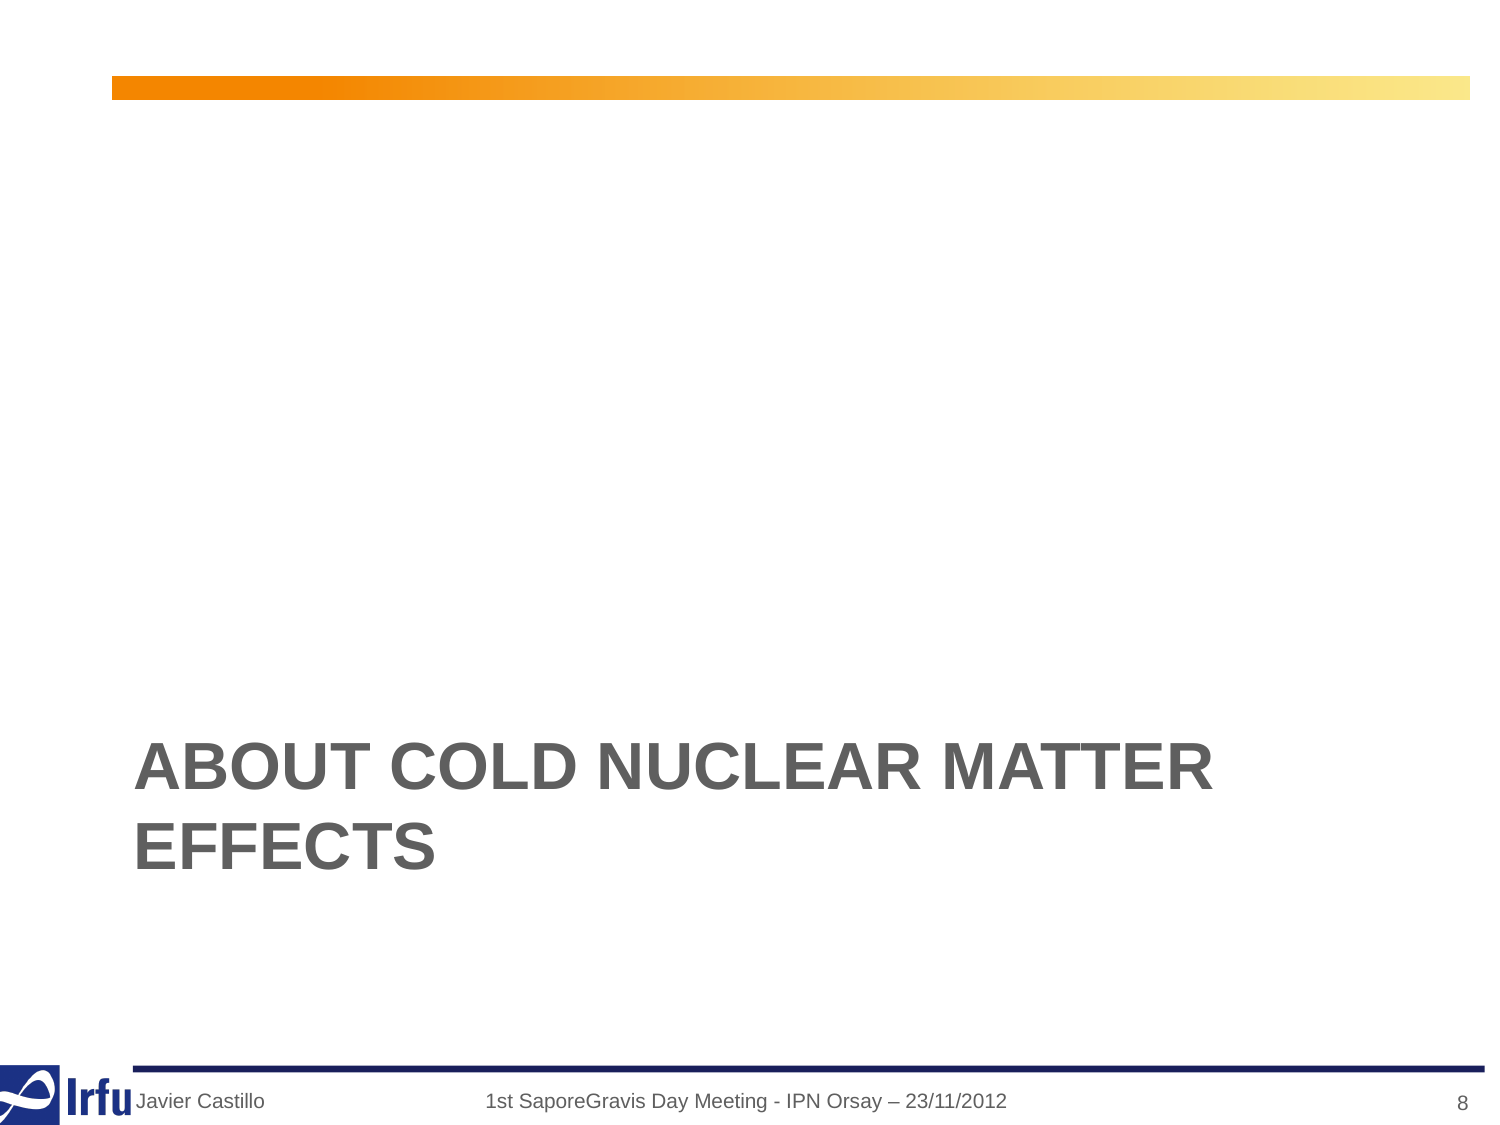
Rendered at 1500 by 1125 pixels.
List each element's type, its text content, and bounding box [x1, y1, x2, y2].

title About Cold Nuclear Matter Effects [118, 722, 1394, 947]
slide_number 8 [1430, 1081, 1495, 1118]
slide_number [449, 1081, 1049, 1118]
footer Javier Castillo [135, 1081, 376, 1118]
